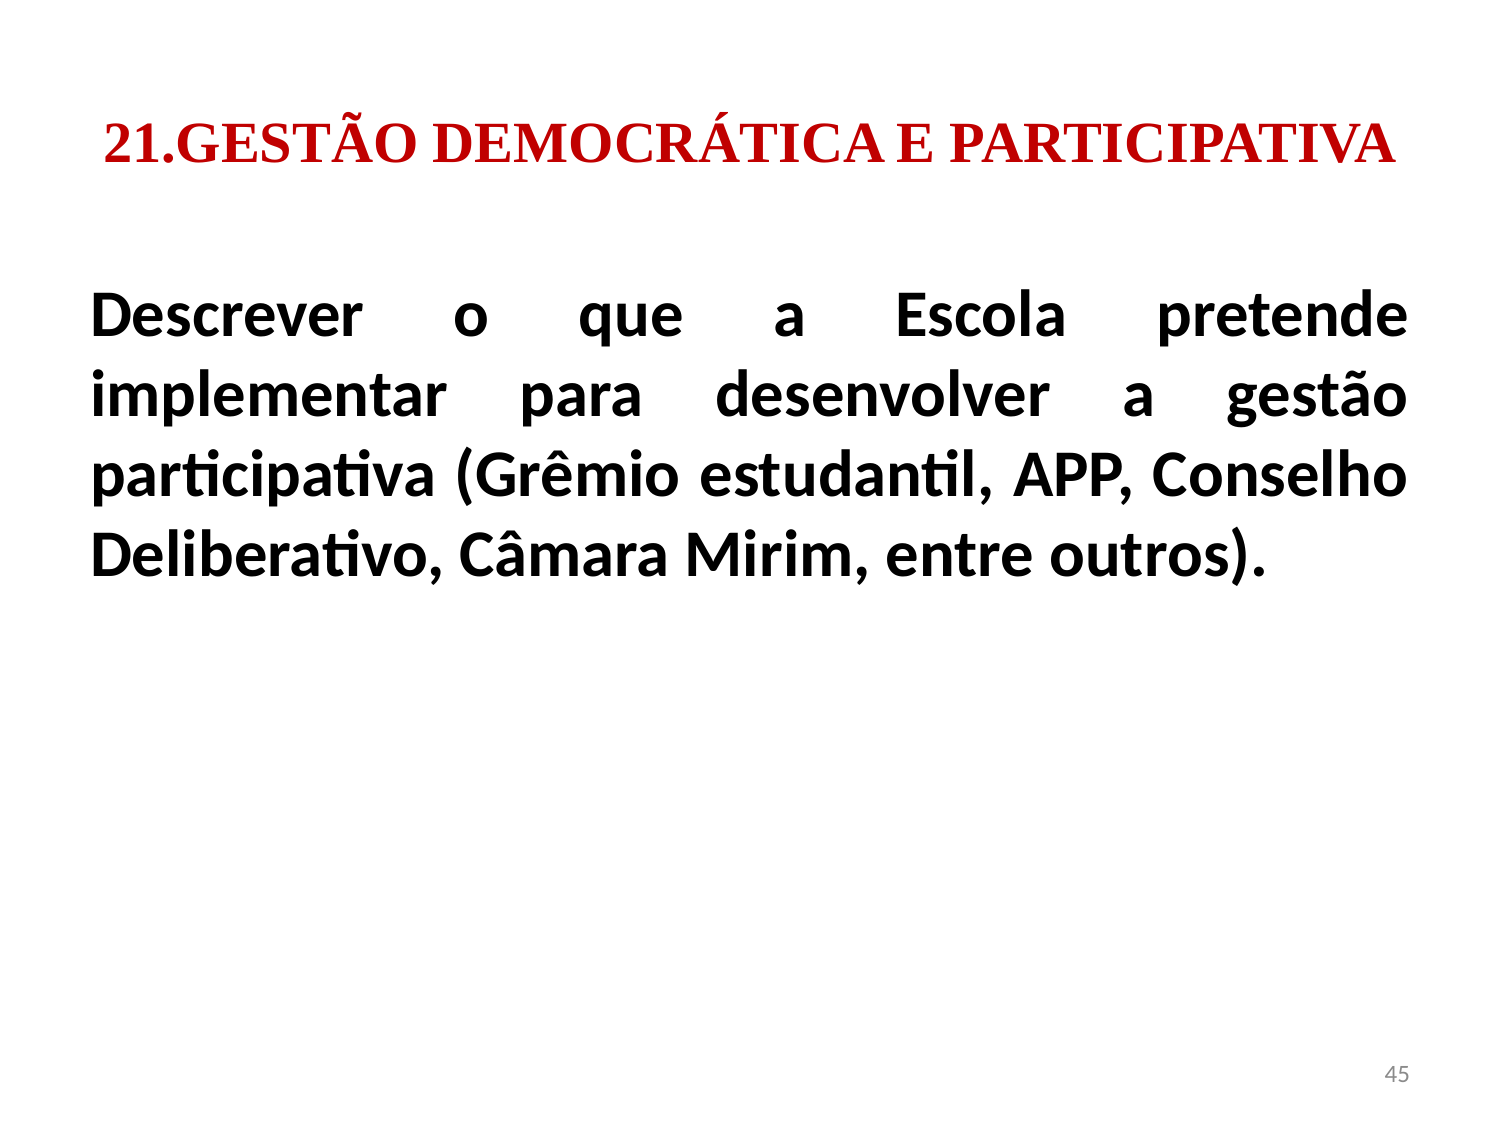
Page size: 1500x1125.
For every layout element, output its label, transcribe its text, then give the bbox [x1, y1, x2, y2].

title 21.GESTÃO DEMOCRÁTICA E PARTICIPATIVA [75, 45, 1425, 233]
slide_number 45 [1074, 1042, 1425, 1103]
list Descrever o que a Escola pretende implementar para desenvolver a gestão participativa (Grêmio estudantil, APP, Conselho Deliberativo, Câmara Mirim, entre outros). [75, 262, 1425, 1005]
